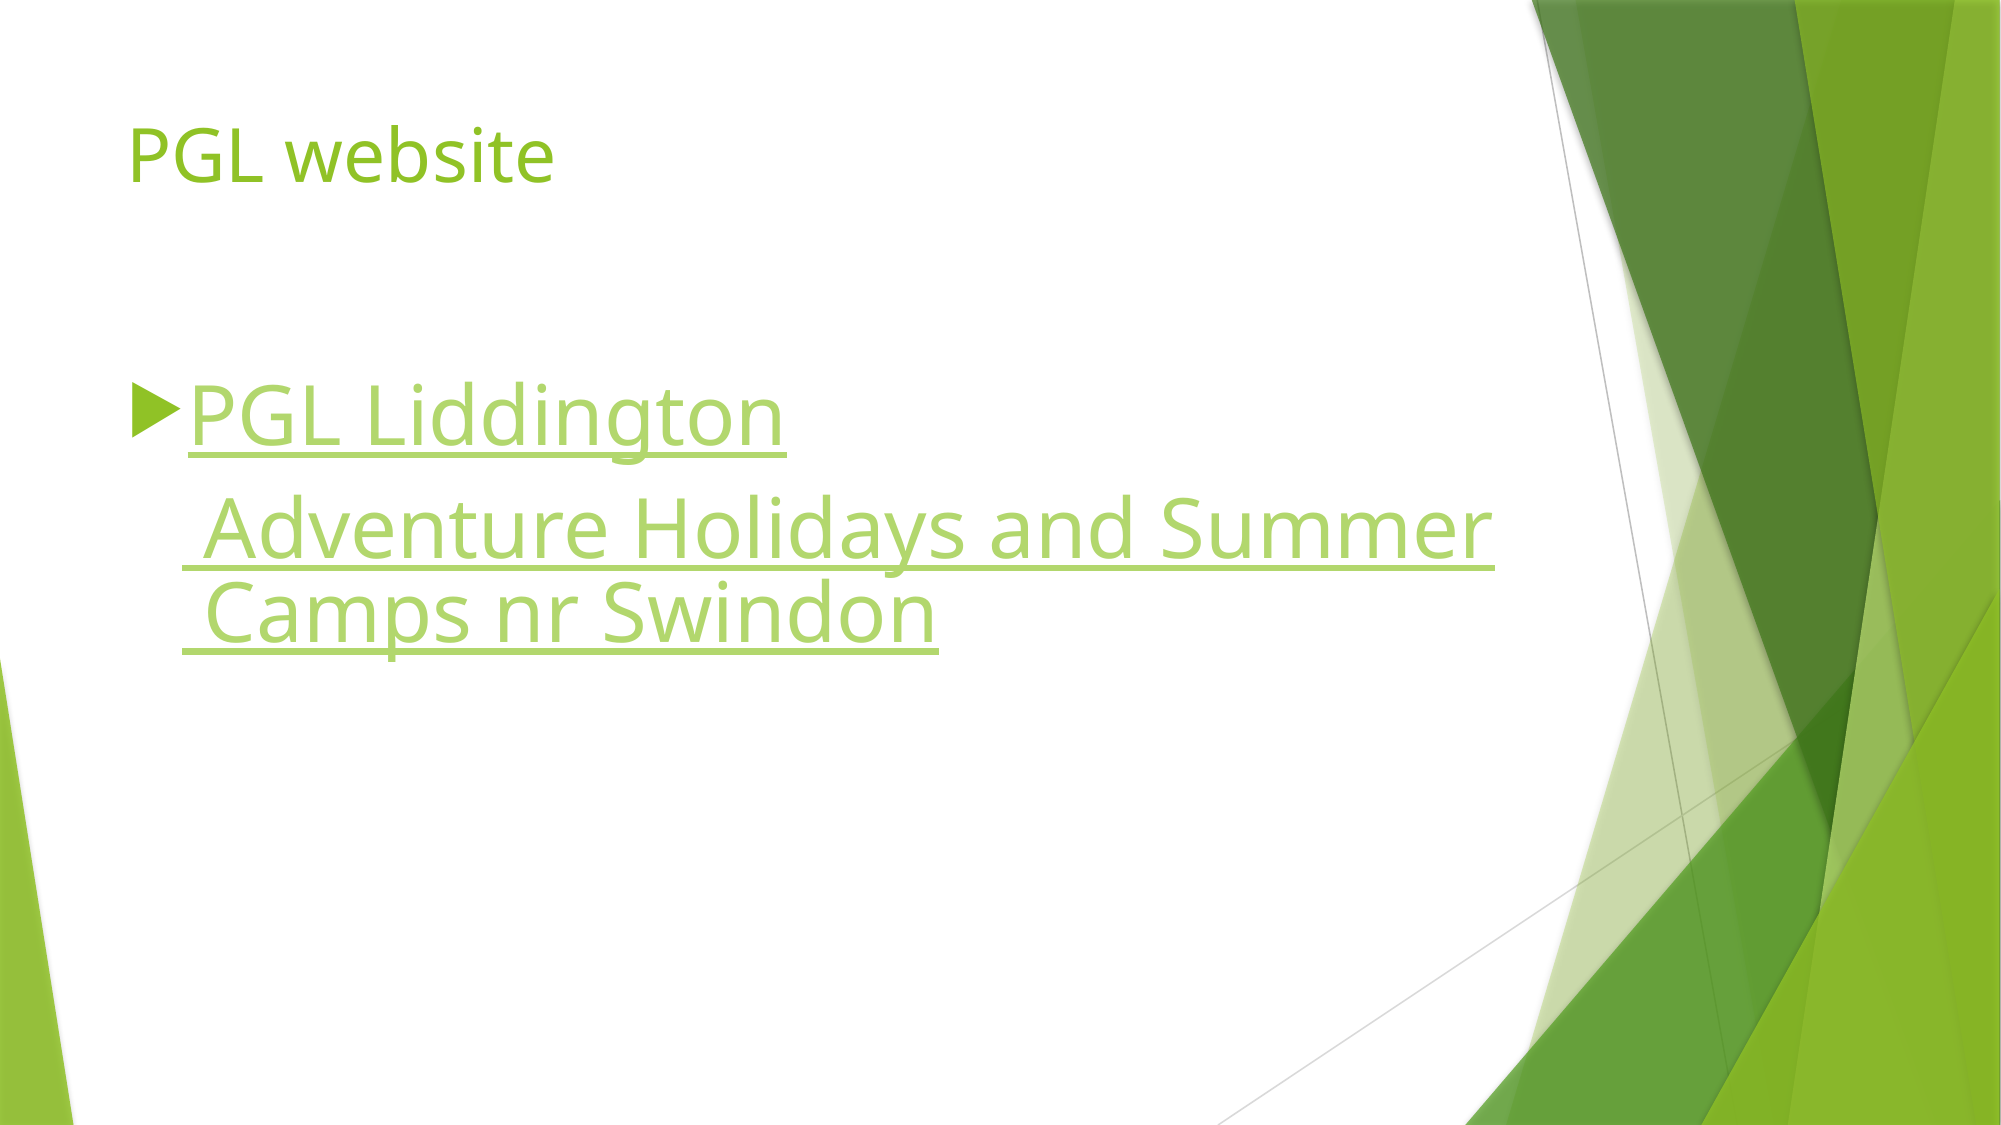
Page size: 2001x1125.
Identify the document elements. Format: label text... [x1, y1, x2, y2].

list PGL Liddington Adventure Holidays and Summer Camps nr Swindon [111, 354, 1522, 992]
title PGL website [111, 99, 1522, 317]
